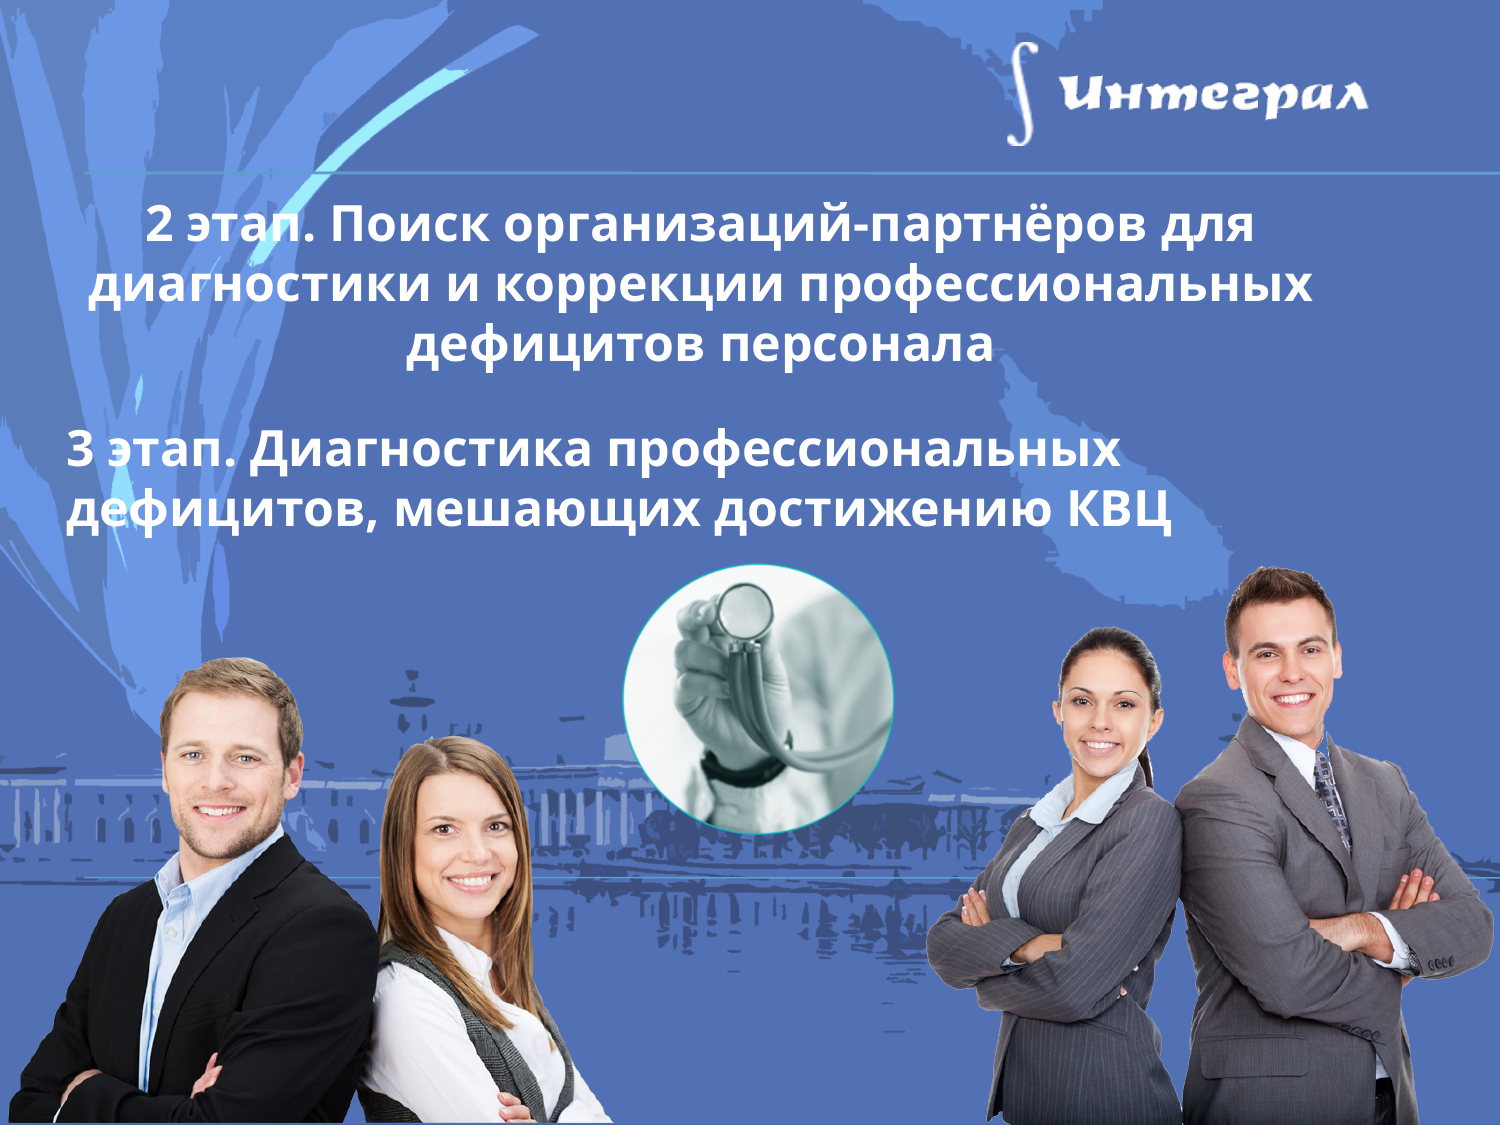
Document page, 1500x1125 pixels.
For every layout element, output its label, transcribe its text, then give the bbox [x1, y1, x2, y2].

picture [621, 563, 895, 836]
picture [0, 655, 618, 1123]
text_box 2 этап. Поиск организаций-партнёров для диагностики и коррекции профессиональных дефицитов персонала 3 этап. Диагностика профессиональных дефицитов, мешающих достижению КВЦ [51, 184, 1351, 590]
picture [1007, 42, 1417, 147]
picture [926, 565, 1494, 1125]
